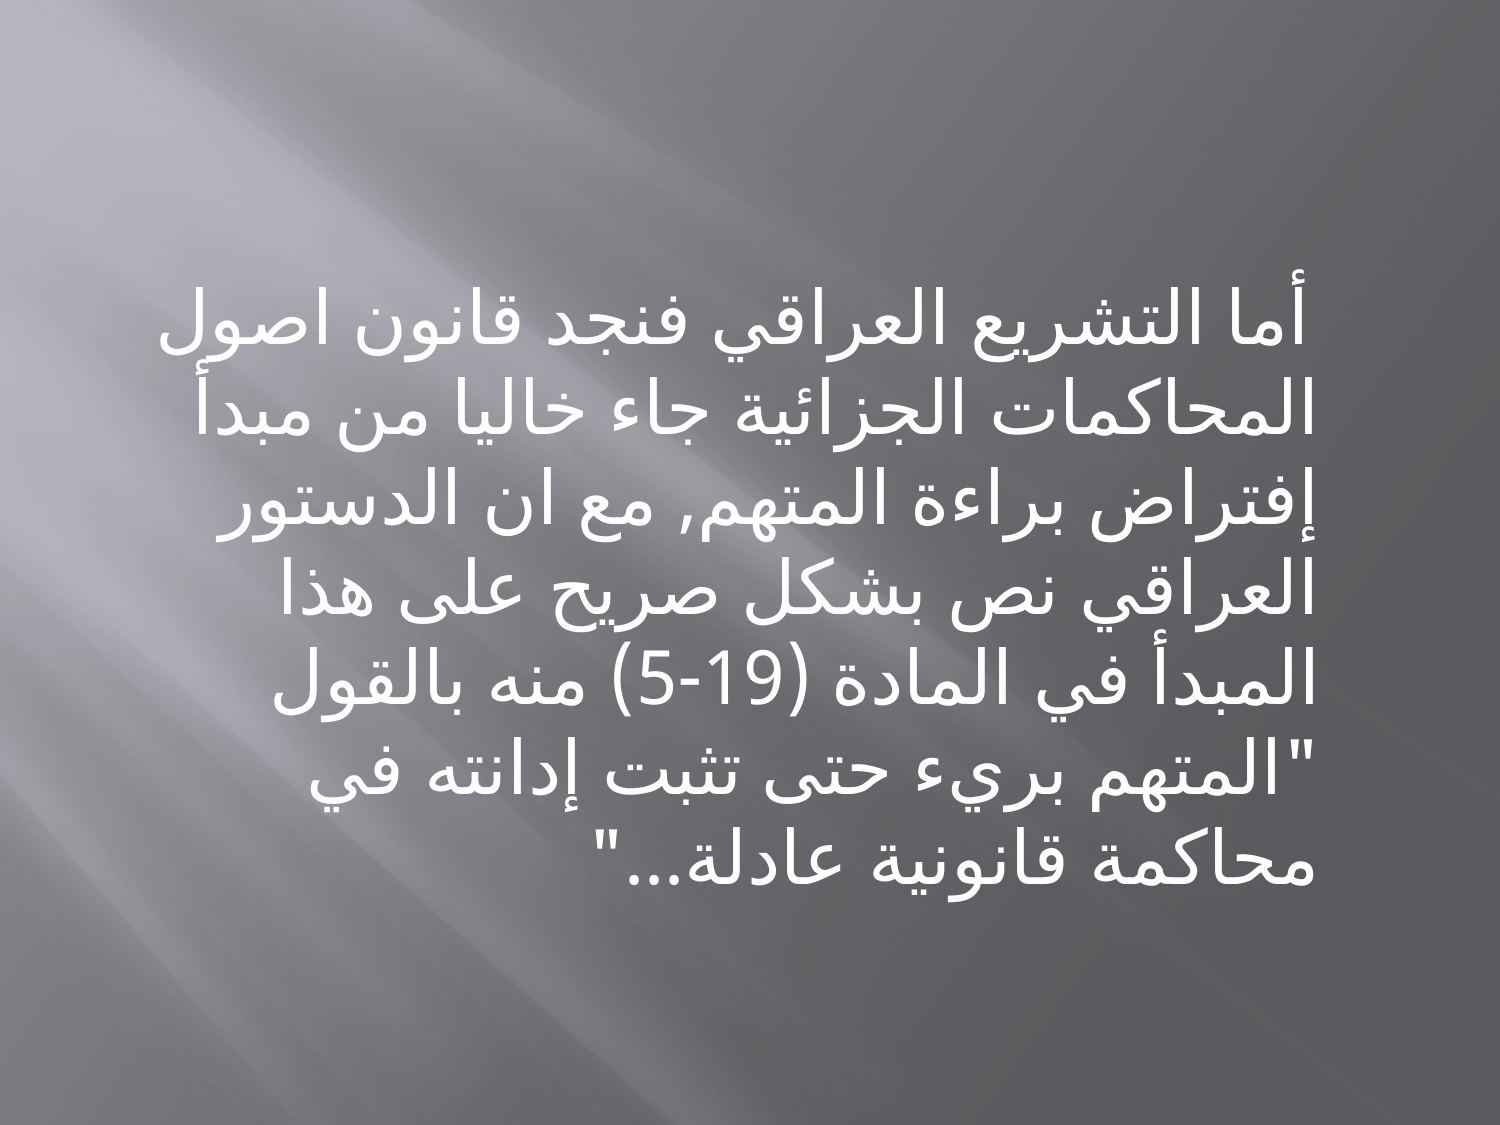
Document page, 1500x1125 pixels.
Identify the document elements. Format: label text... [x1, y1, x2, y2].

list أما التشريع العراقي فنجد قانون اصول المحاكمات الجزائية جاء خاليا من مبدأ إفتراض براءة المتهم, مع ان الدستور العراقي نص بشكل صريح على هذا المبدأ في المادة (19-5) منه بالقول "المتهم بريء حتى تثبت إدانته في محاكمة قانونية عادلة..." [75, 262, 1425, 1035]
